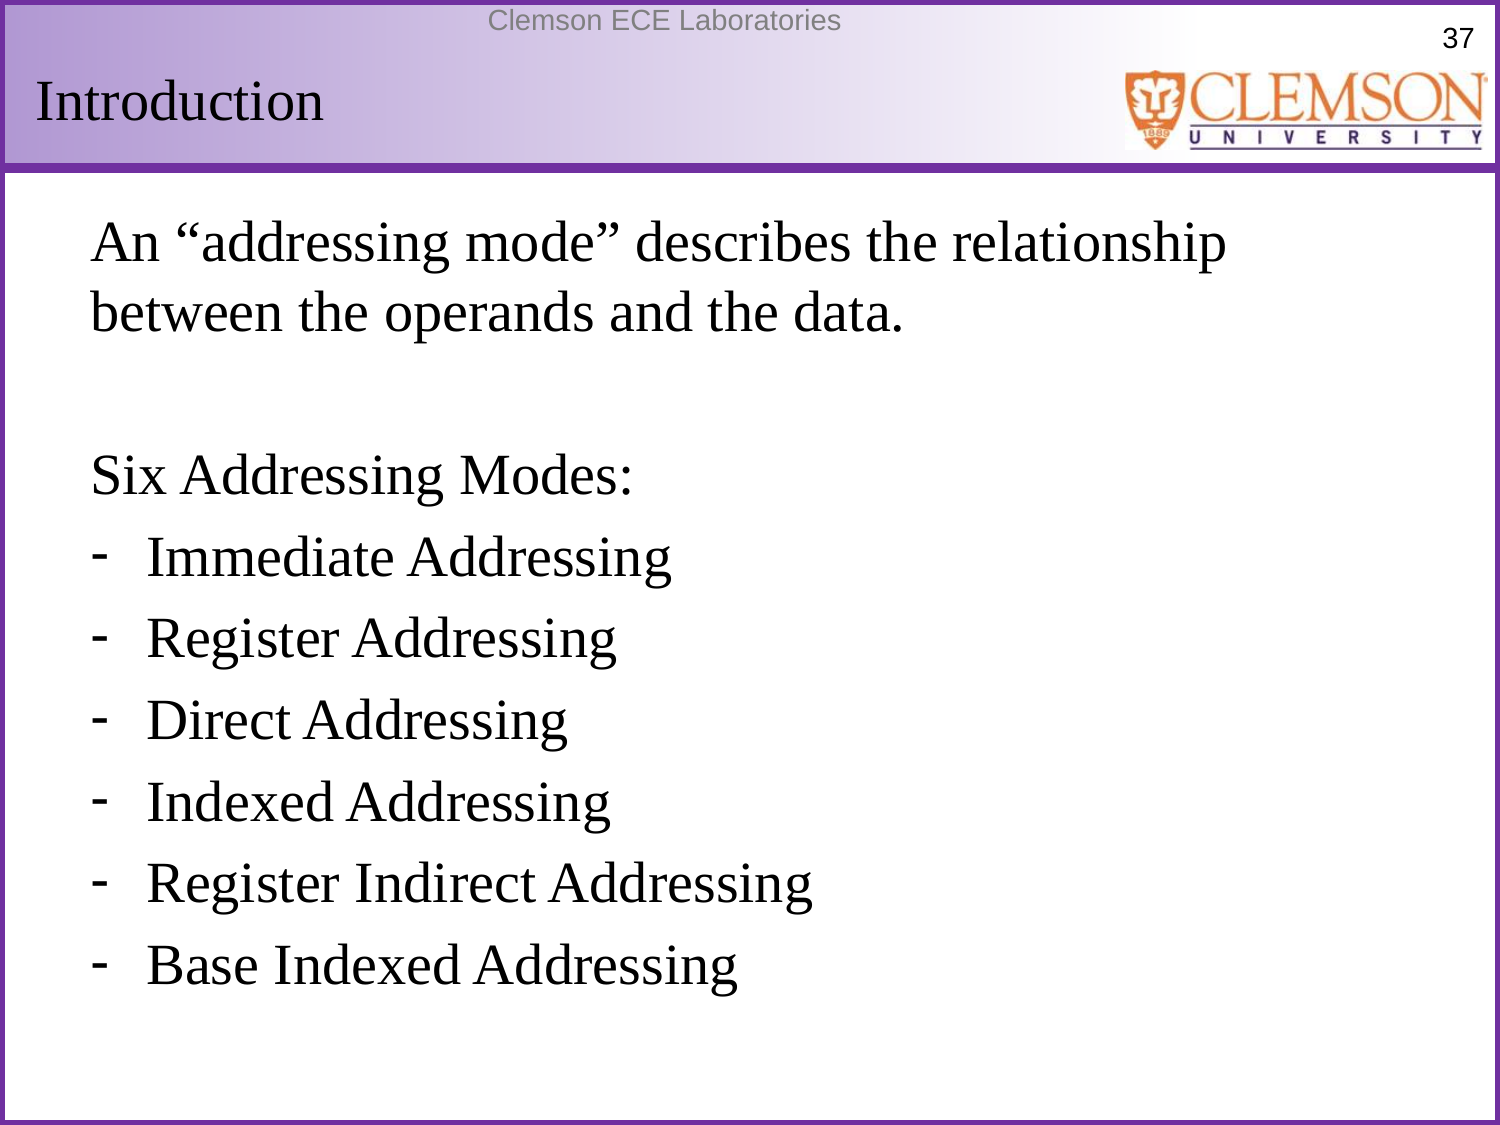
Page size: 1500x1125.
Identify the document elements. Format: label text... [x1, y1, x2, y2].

title Introduction [20, 34, 1113, 160]
picture [1125, 70, 1488, 150]
list An “addressing mode” describes the relationship between the operands and the data. Six Addressing Modes: Immediate Addressing Register Addressing Direct Addressing Indexed Addressing Register Indirect Addressing Base Indexed Addressing [74, 195, 1426, 1100]
